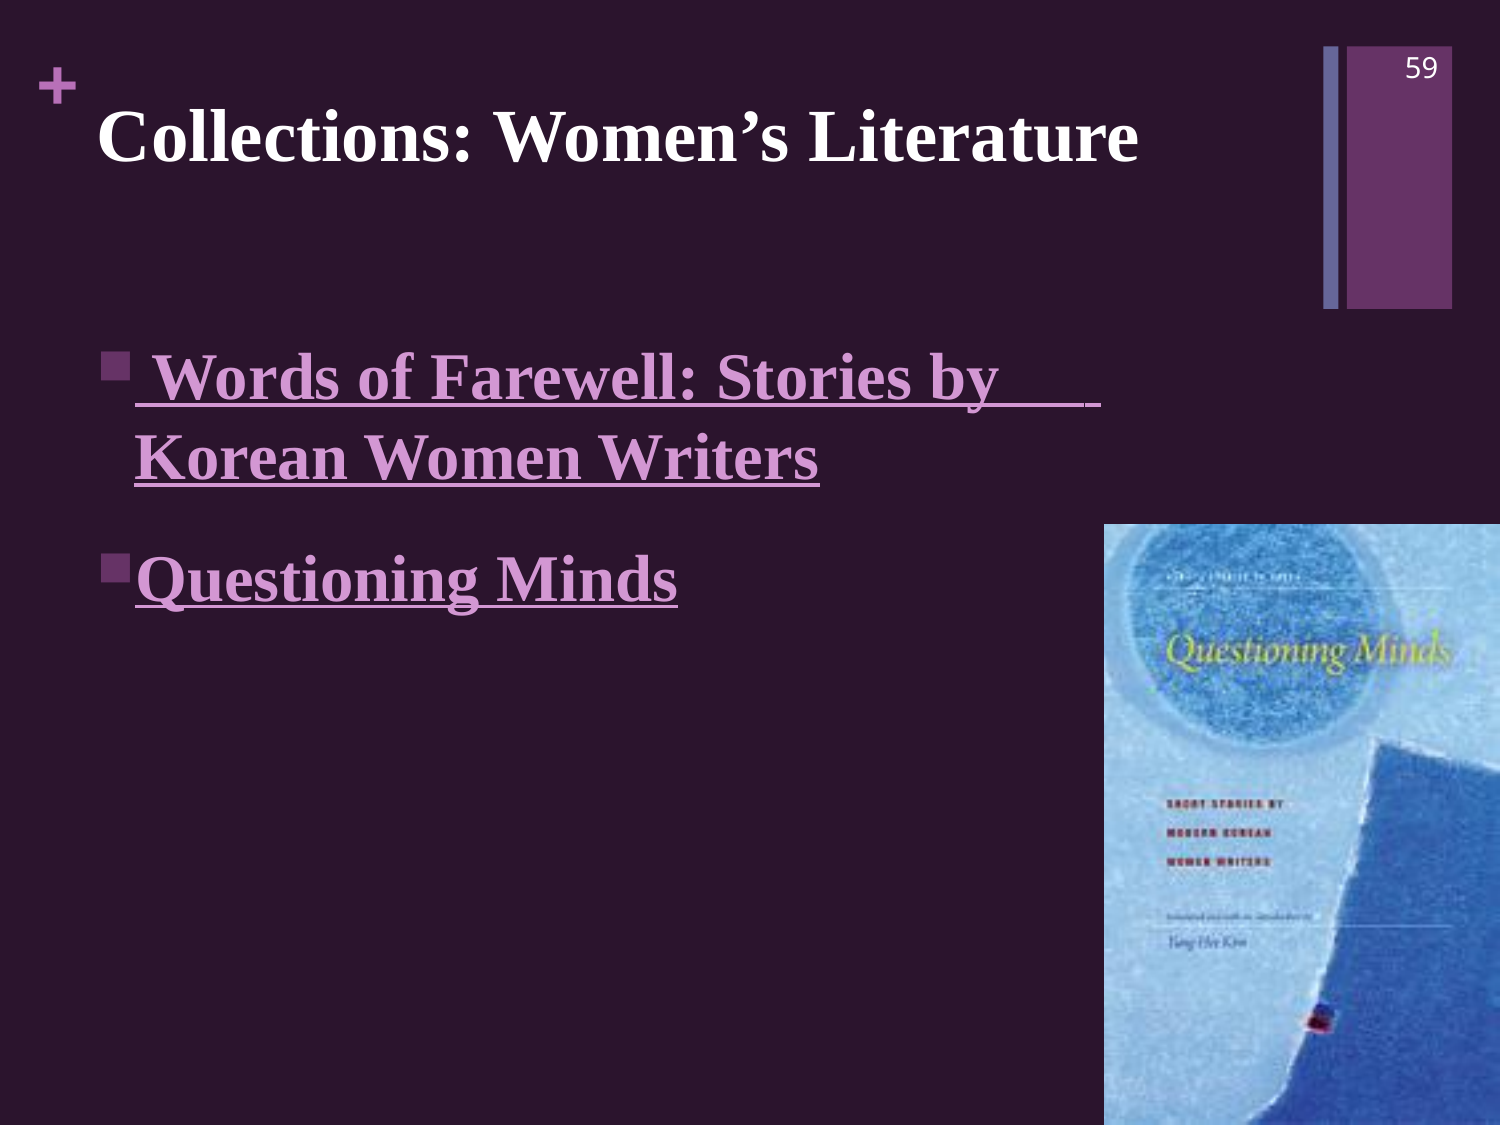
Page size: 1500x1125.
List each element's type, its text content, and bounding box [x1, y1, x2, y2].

slide_number 59 [1362, 39, 1454, 100]
title Collections: Women’s Literature [81, 79, 1322, 263]
list Words of Farewell: Stories by Korean Women Writers Questioning Minds [81, 324, 1322, 1005]
picture [1103, 524, 1500, 1125]
